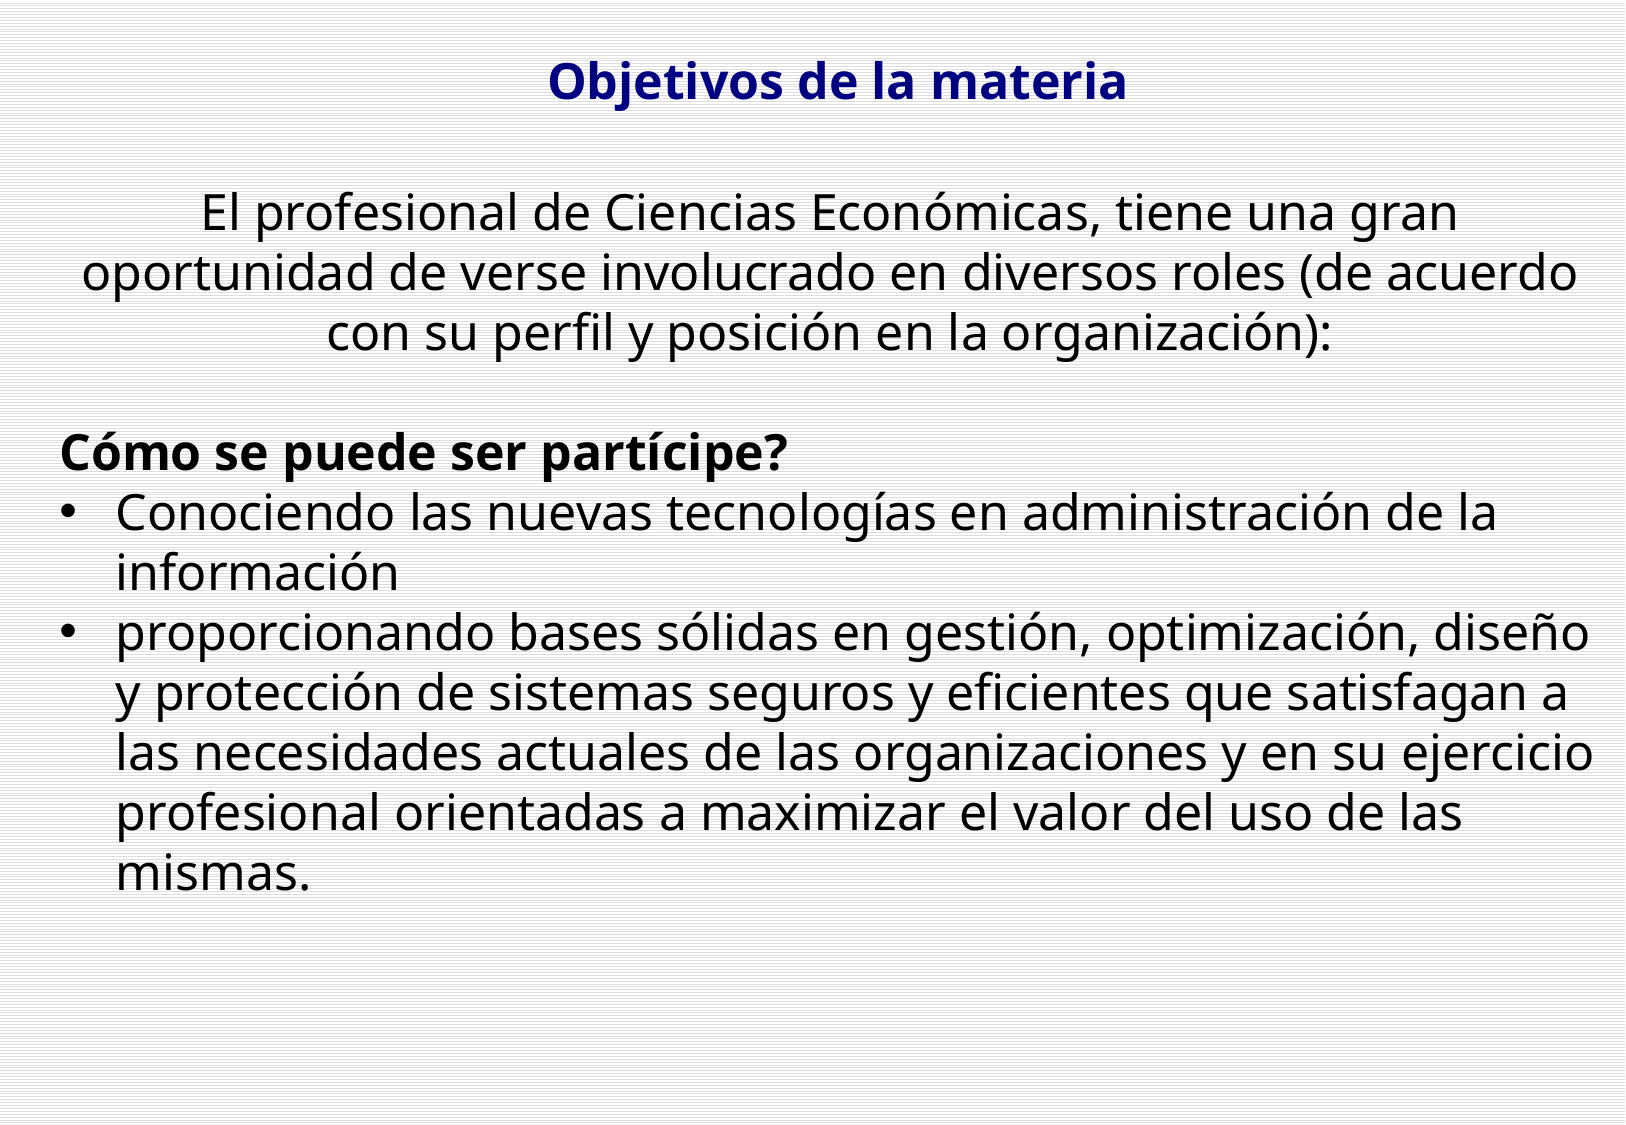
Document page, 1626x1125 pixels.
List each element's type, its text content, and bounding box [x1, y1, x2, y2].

text_box Objetivos de la materia [108, 42, 1568, 118]
text_box El profesional de Ciencias Económicas, tiene una gran oportunidad de verse involucrado en diversos roles (de acuerdo con su perfil y posición en la organización): Cómo se puede ser partícipe? Conociendo las nuevas tecnologías en administración de la información proporcionando bases sólidas en gestión, optimización, diseño y protección de sistemas seguros y eficientes que satisfagan a las necesidades actuales de las organizaciones y en su ejercicio profesional orientadas a maximizar el valor del uso de las mismas. [44, 172, 1616, 968]
